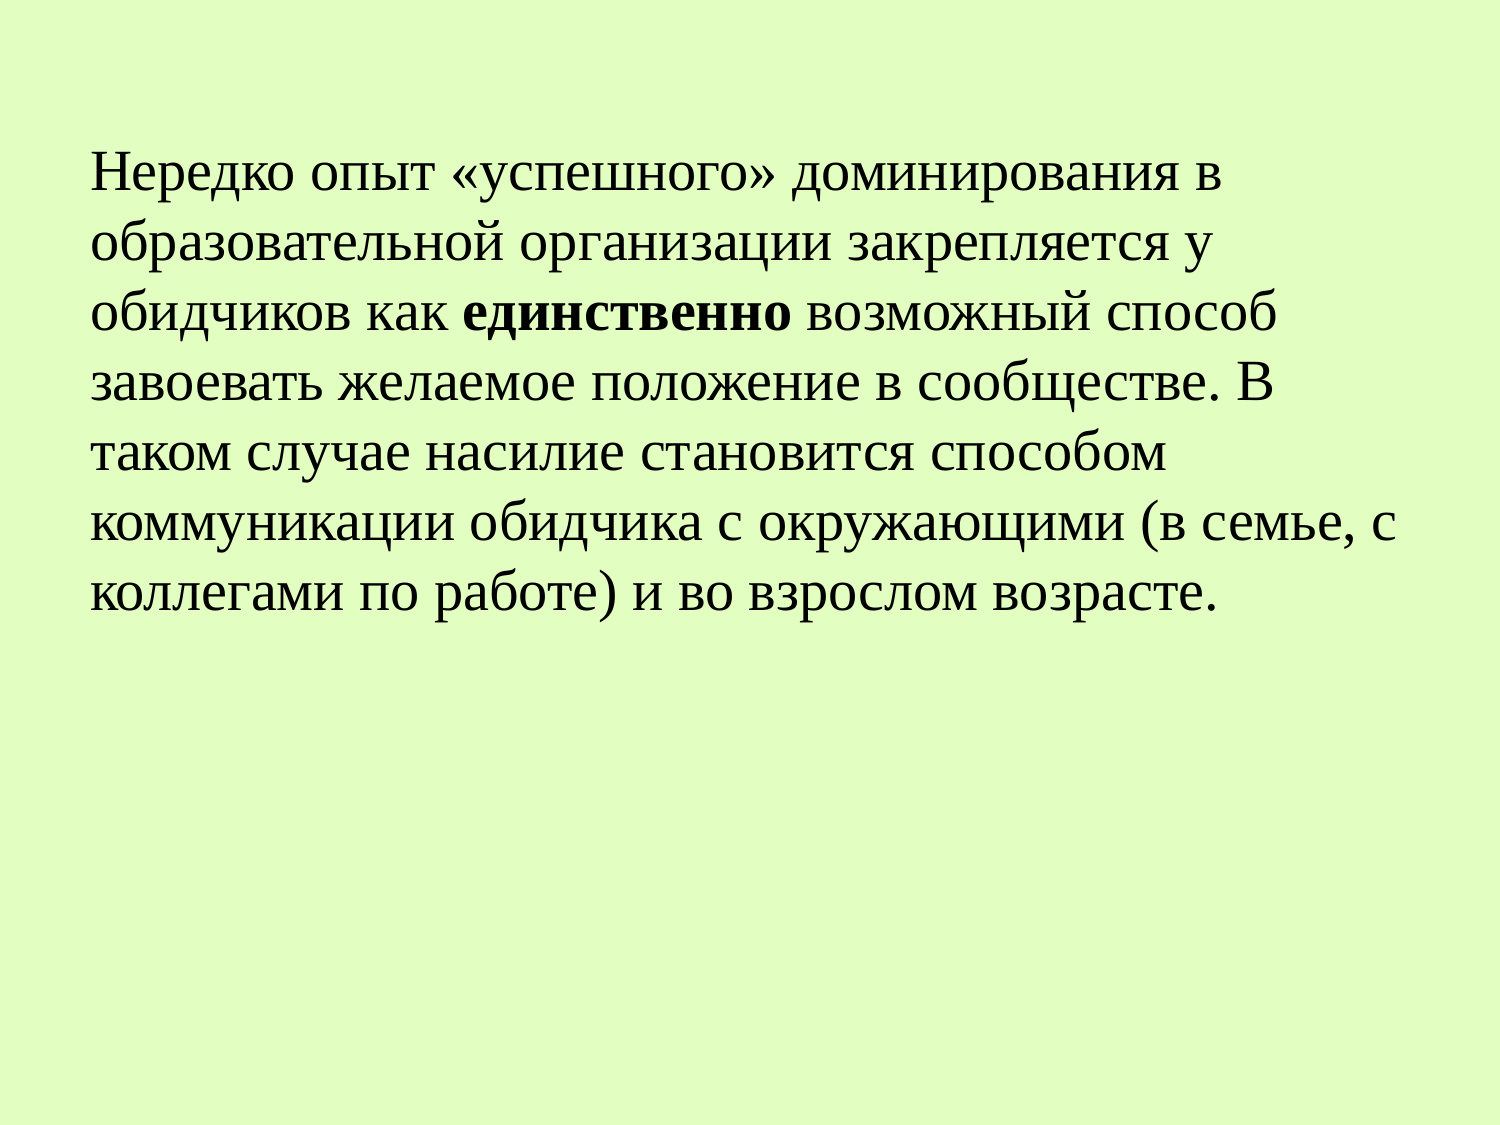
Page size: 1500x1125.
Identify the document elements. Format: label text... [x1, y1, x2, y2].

list Нередко опыт «успешного» доминирования в образовательной организации закрепляется у обидчиков как единственно возможный способ завоевать желаемое положение в сообществе. В таком случае насилие становится способом коммуникации обидчика с окружающими (в семье, с коллегами по работе) и во взрослом возрасте. [75, 42, 1425, 1005]
